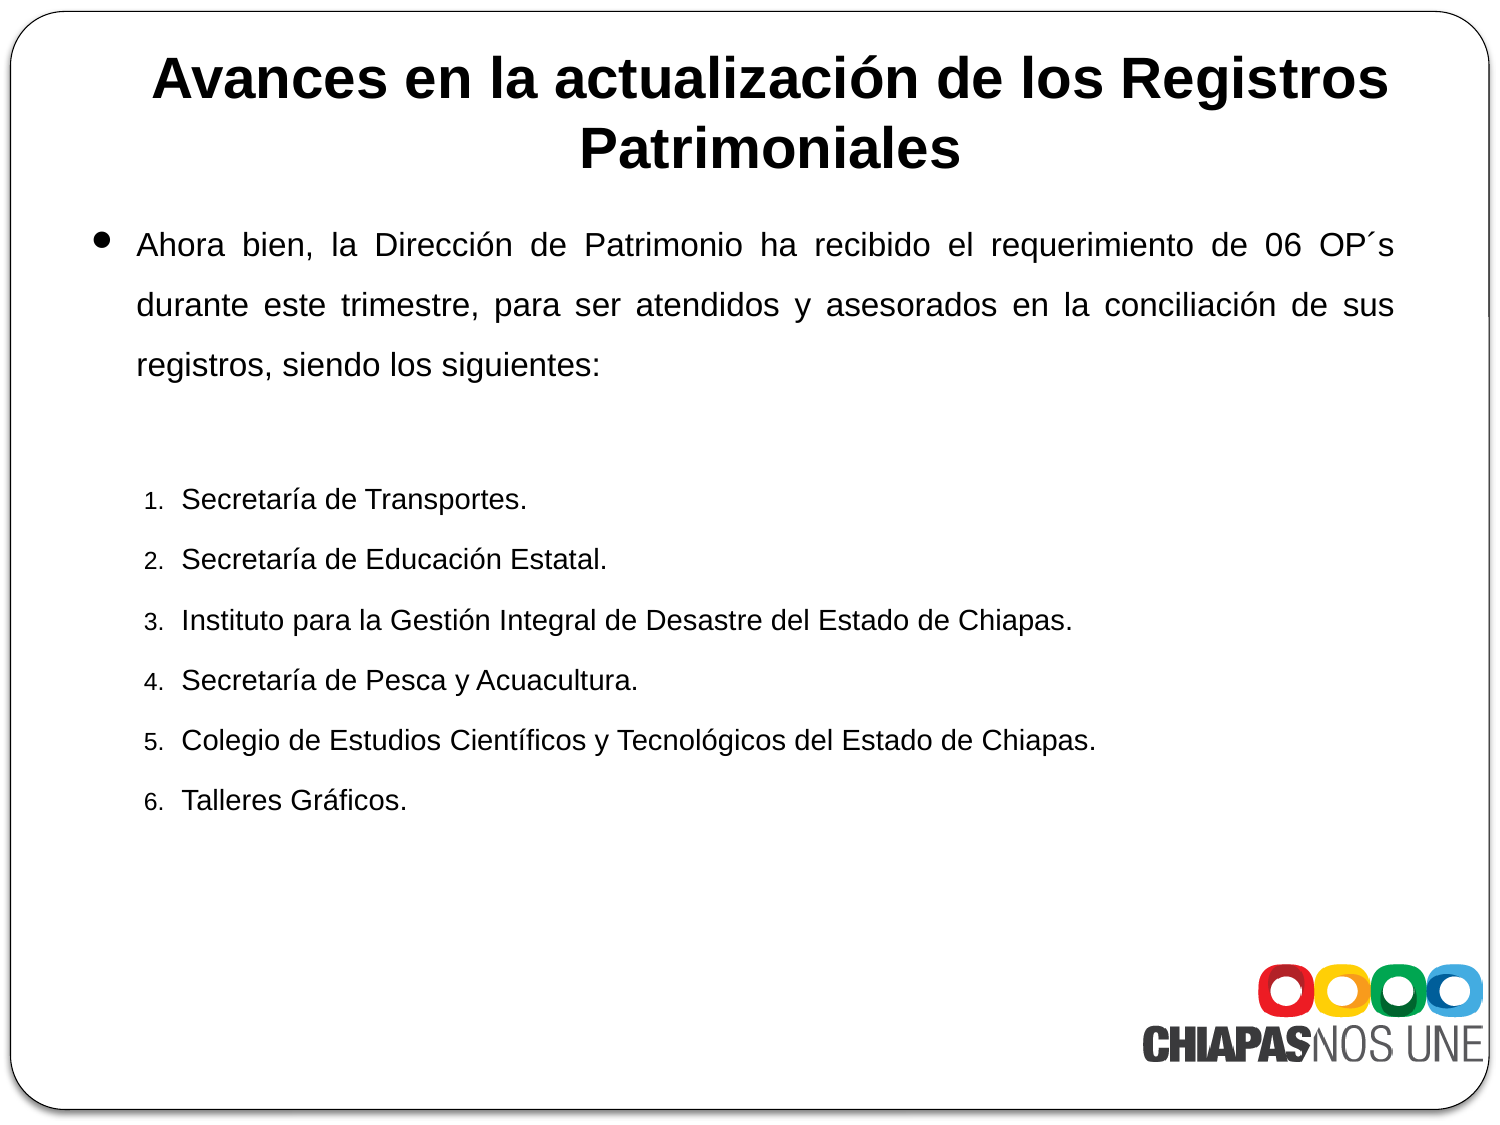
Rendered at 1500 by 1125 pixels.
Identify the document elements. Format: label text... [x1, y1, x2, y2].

text_box Avances en la actualización de los Registros Patrimoniales [76, 7, 1466, 195]
picture [1143, 963, 1483, 1063]
list Ahora bien, la Dirección de Patrimonio ha recibido el requerimiento de 06 OP´s durante este trimestre, para ser atendidos y asesorados en la conciliación de sus registros, siendo los siguientes: Secretaría de Transportes. Secretaría de Educación Estatal. Instituto para la Gestión Integral de Desastre del Estado de Chiapas. Secretaría de Pesca y Acuacultura. Colegio de Estudios Científicos y Tecnológicos del Estado de Chiapas. Talleres Gráficos. [76, 196, 1412, 941]
